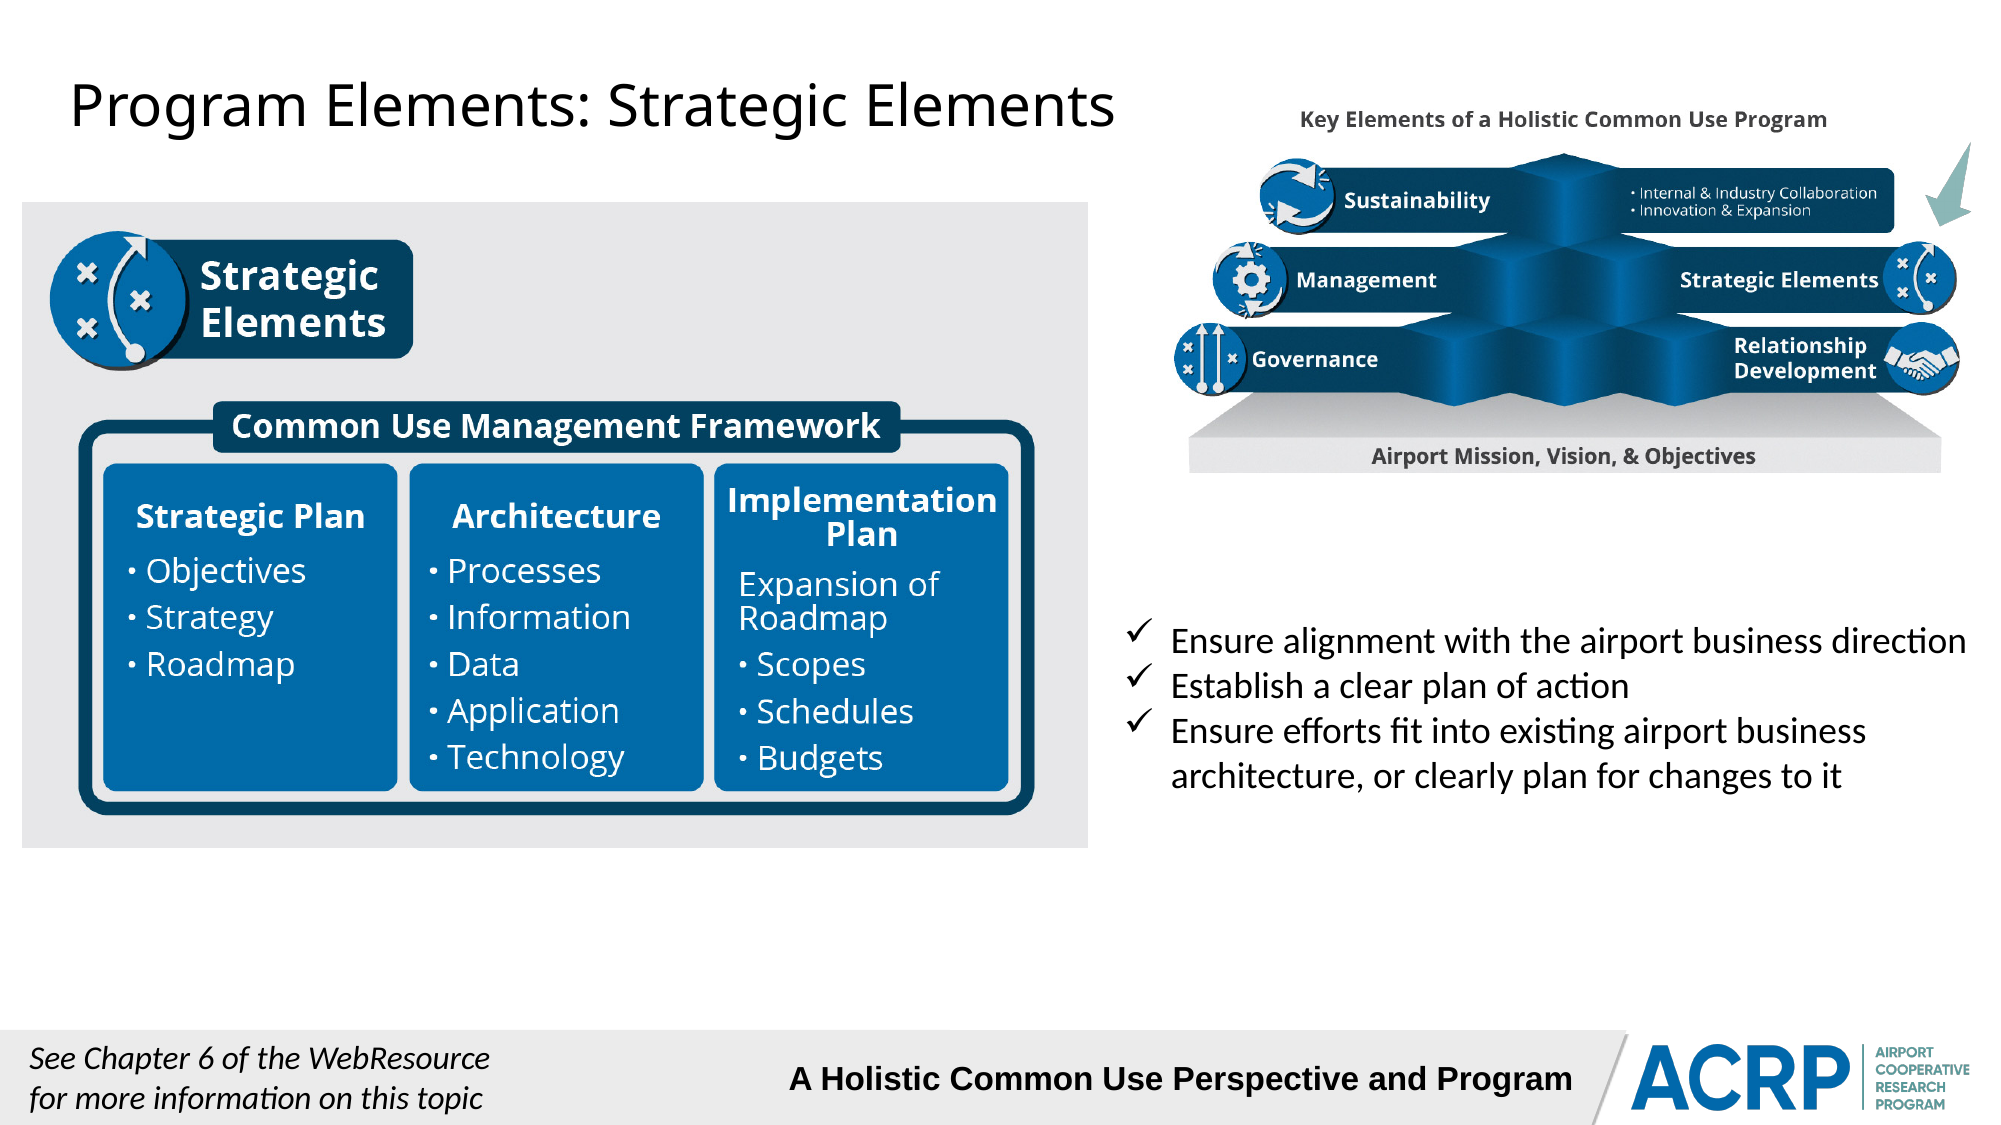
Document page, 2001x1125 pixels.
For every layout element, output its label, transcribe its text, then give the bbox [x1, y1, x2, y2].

text_box See Chapter 6 of the WebResource for more information on this topic [14, 1029, 525, 1124]
picture [22, 202, 1089, 848]
picture [1631, 1044, 1970, 1111]
title Program Elements: Strategic Elements [54, 59, 1946, 155]
text_box Ensure alignment with the airport business direction Establish a clear plan of action Ensure efforts fit into existing airport business architecture, or clearly plan for changes to it [1109, 609, 1987, 804]
picture [1171, 91, 2000, 485]
